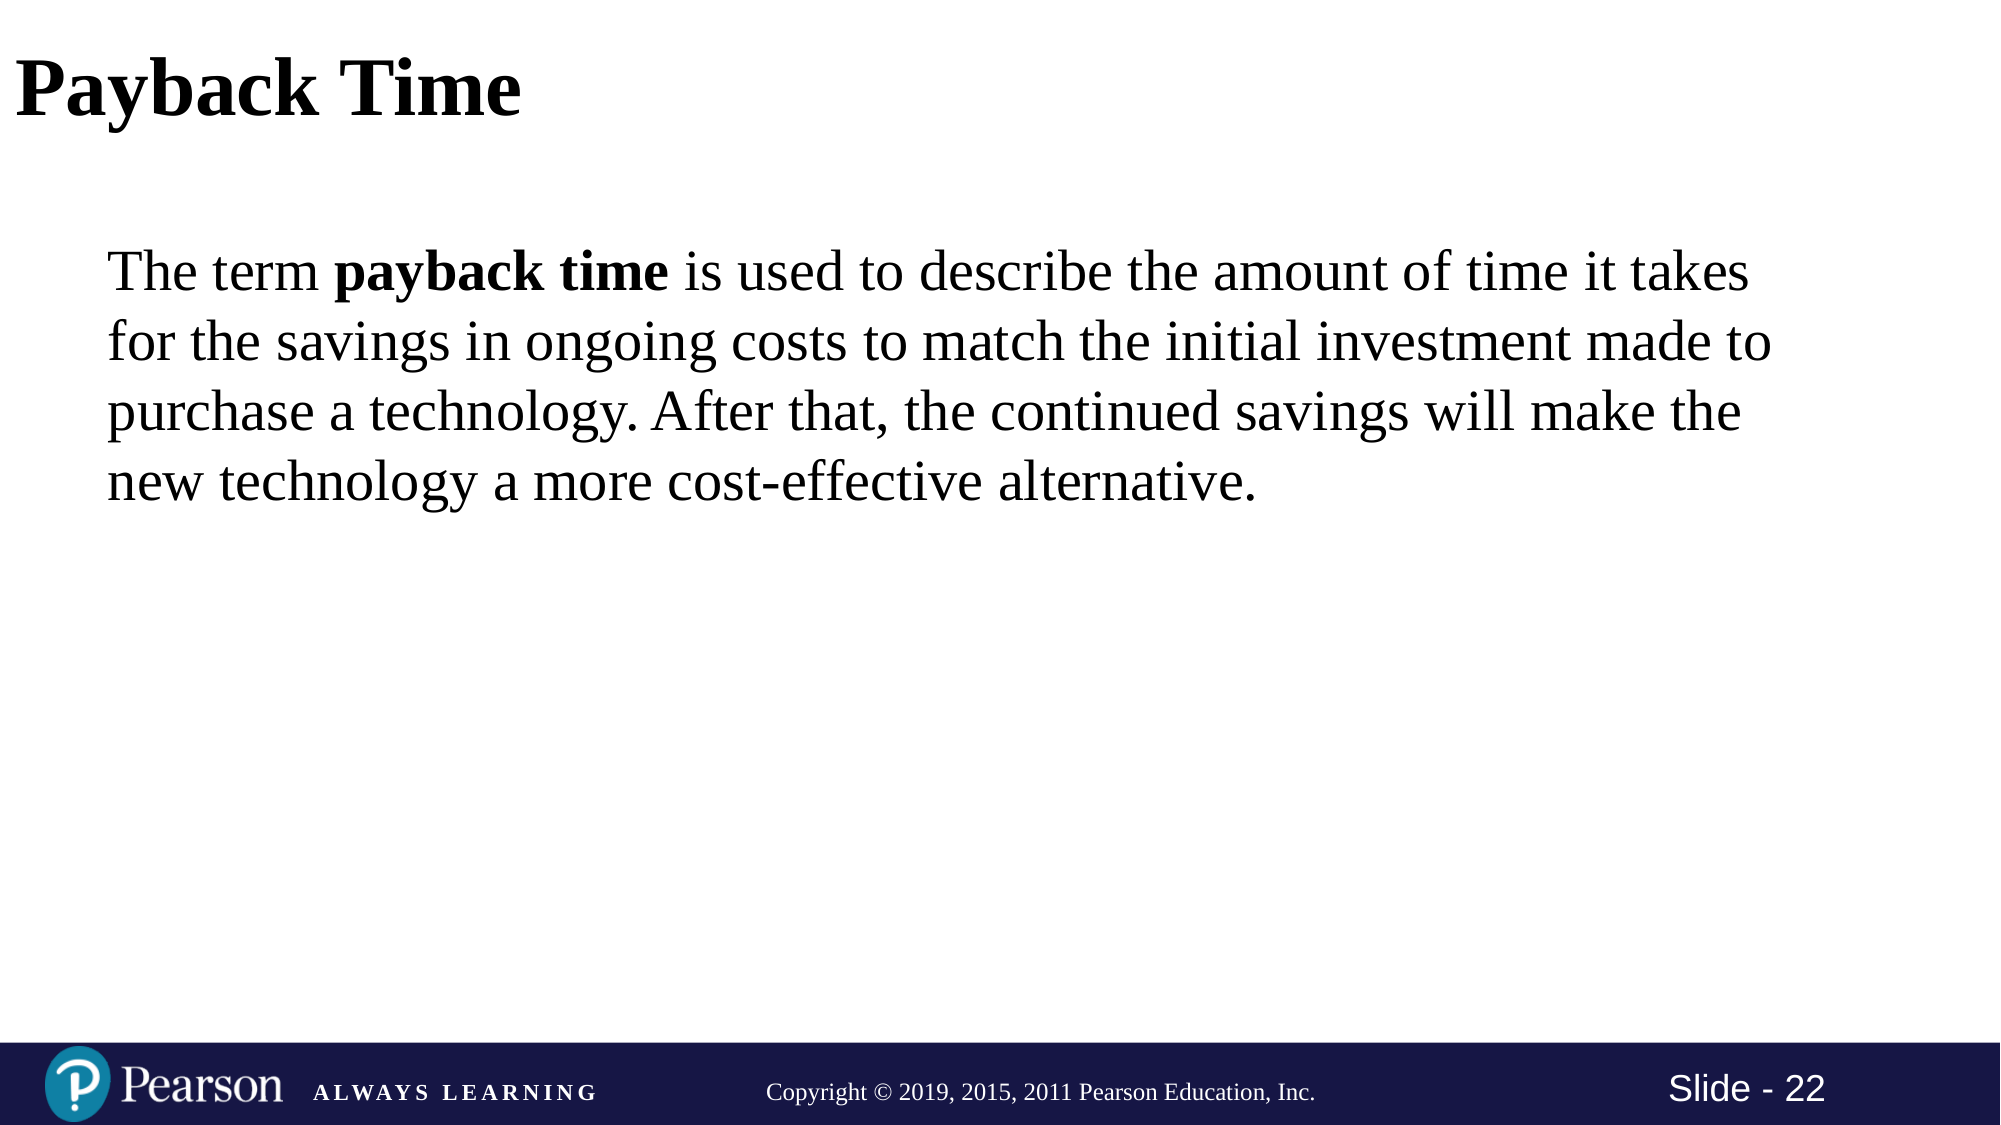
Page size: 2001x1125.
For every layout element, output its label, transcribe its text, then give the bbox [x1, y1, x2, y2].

text_box The term payback time is used to describe the amount of time it takes for the savings in ongoing costs to match the initial investment made to purchase a technology. After that, the continued savings will make the new technology a more cost-effective alternative. [93, 224, 1796, 520]
picture [45, 1046, 283, 1122]
title Payback Time [0, 12, 2000, 170]
